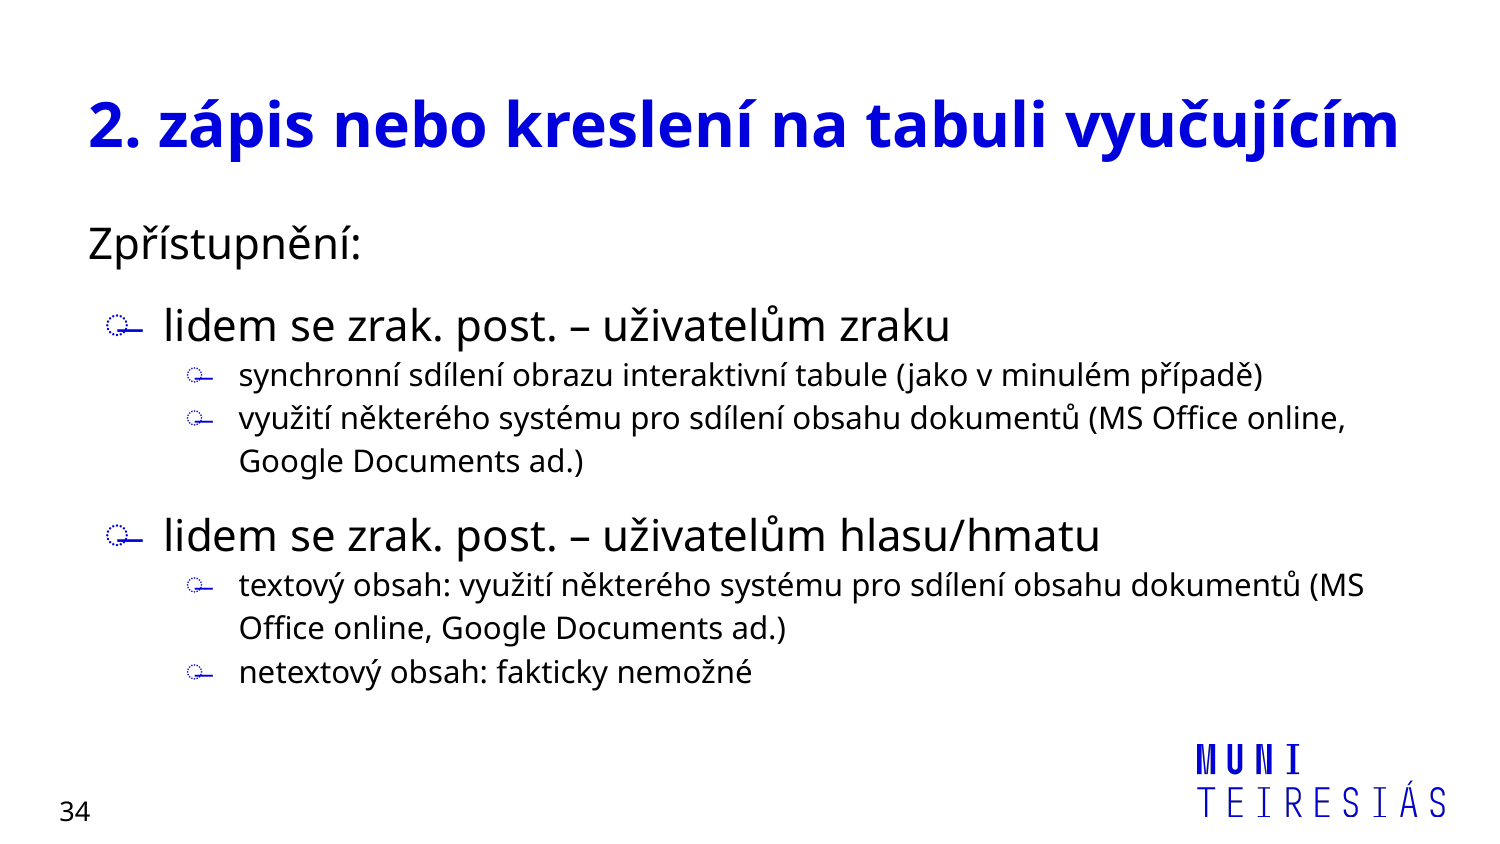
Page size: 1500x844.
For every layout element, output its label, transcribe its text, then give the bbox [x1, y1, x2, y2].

title 2. zápis nebo kreslení na tabuli vyučujícím [88, 88, 1412, 145]
slide_number 34 [44, 779, 134, 844]
list Zpřístupnění: lidem se zrak. post. – uživatelům zraku synchronní sdílení obrazu interaktivní tabule (jako v minulém případě) využití některého systému pro sdílení obsahu dokumentů (MS Office online, Google Documents ad.) lidem se zrak. post. – uživatelům hlasu/hmatu textový obsah: využití některého systému pro sdílení obsahu dokumentů (MS Office online, Google Documents ad.) netextový obsah: fakticky nemožné [88, 208, 1412, 718]
picture [1197, 744, 1445, 817]
